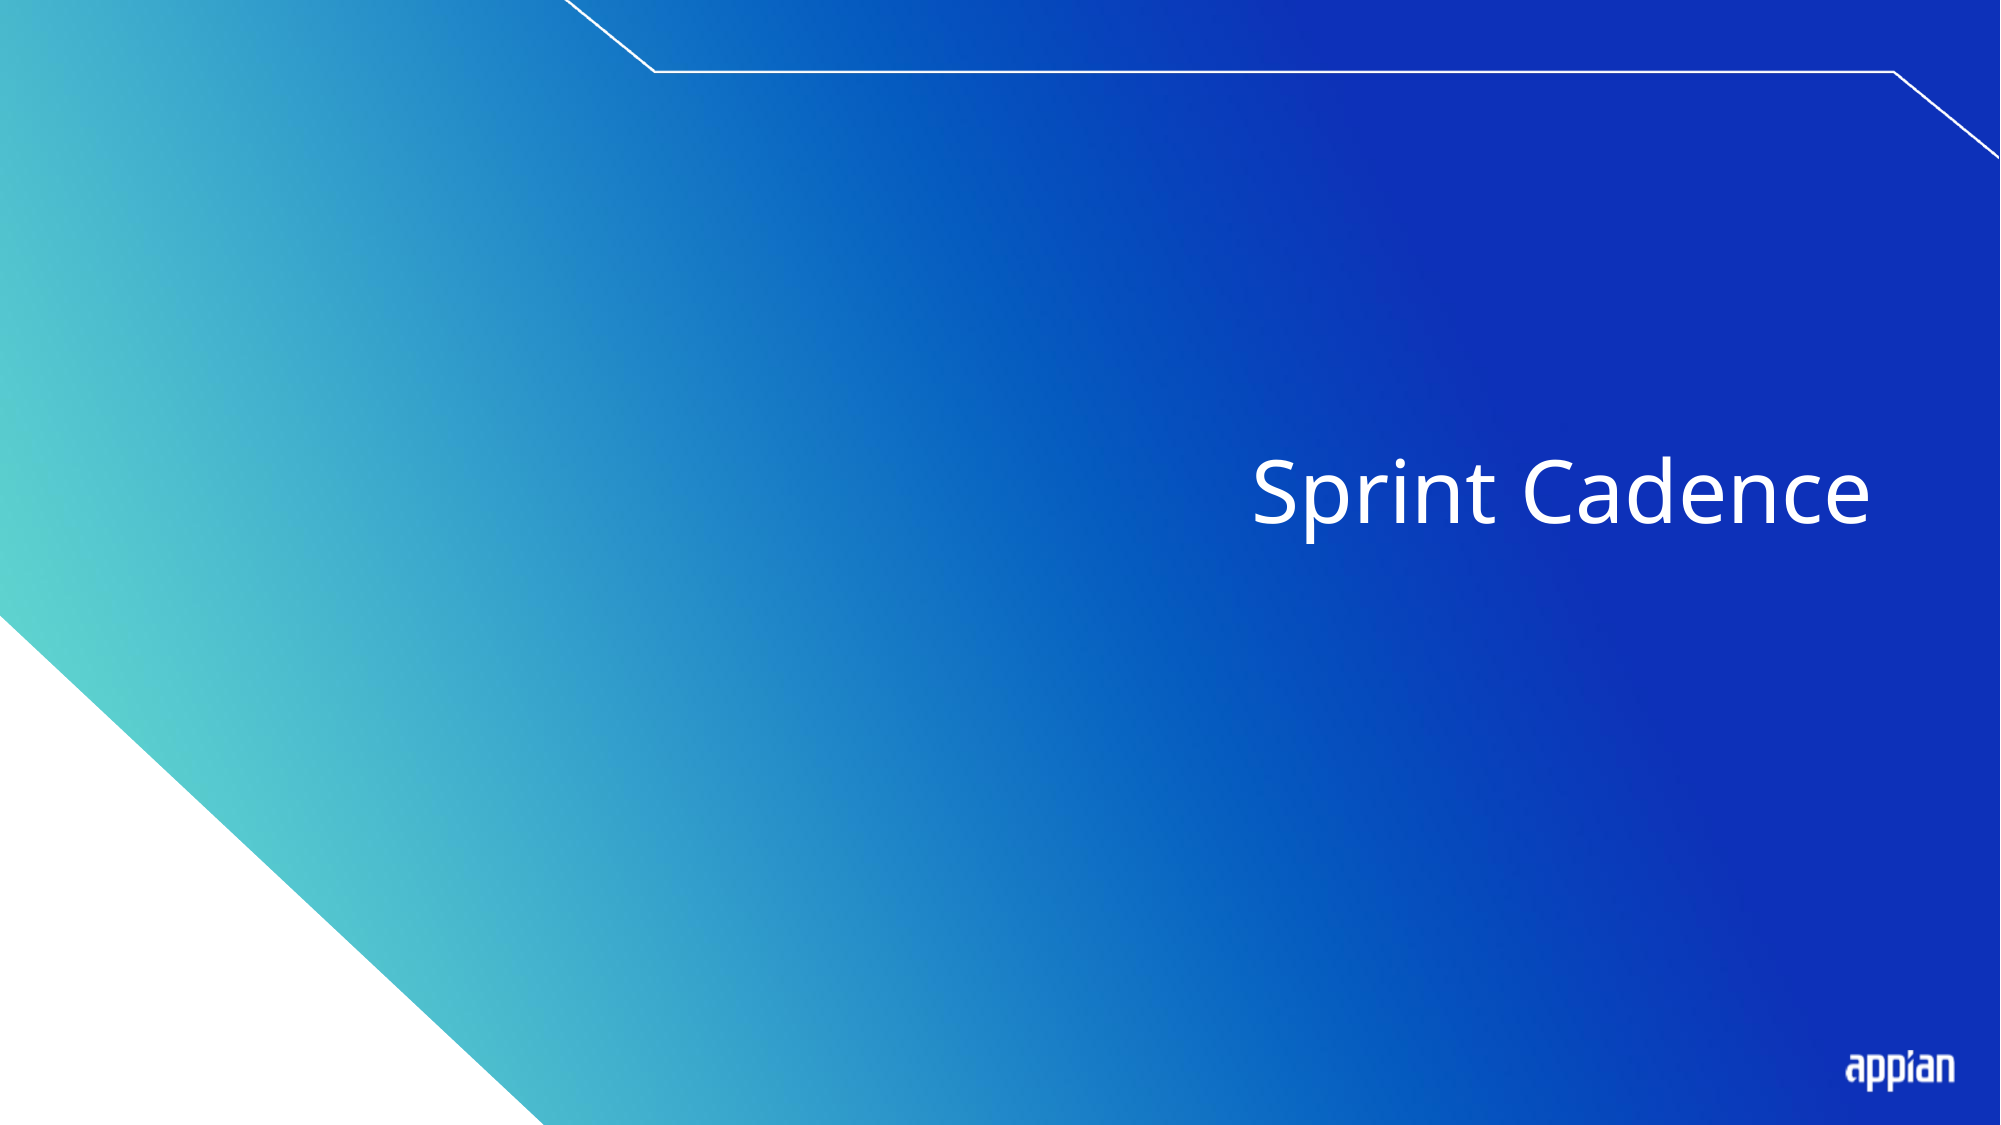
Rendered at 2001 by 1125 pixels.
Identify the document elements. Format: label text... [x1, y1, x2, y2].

picture [0, 0, 2000, 1125]
title Sprint Cadence [803, 425, 1893, 831]
